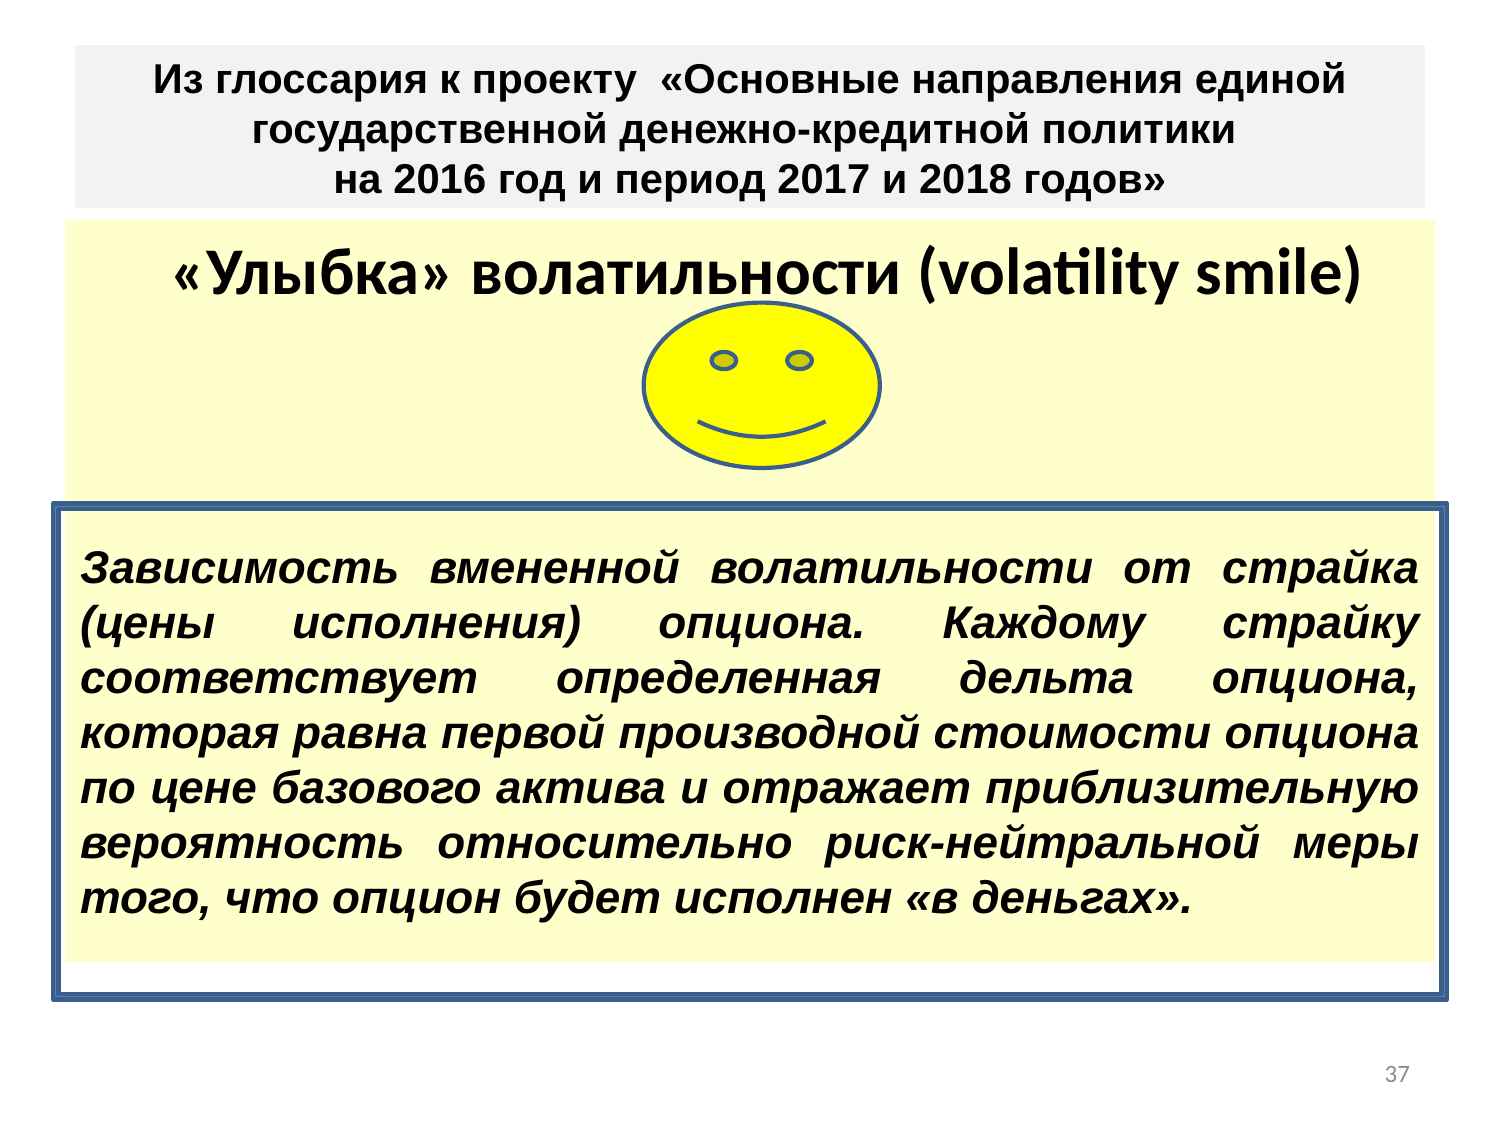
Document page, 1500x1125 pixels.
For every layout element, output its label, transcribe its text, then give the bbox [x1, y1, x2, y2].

list «Улыбка» волатильности (volatility smile) Зависимость вмененной волатильности от страйка (цены исполнения) опциона. Каждому страйку соответствует определенная дельта опциона, которая равна первой производной стоимости опциона по цене базового актива и отражает приблизительную вероятность относительно риск-нейтральной меры того, что опцион будет исполнен «в деньгах». [64, 219, 1436, 501]
text_box [51, 501, 1449, 1002]
text_box [641, 300, 882, 471]
title Из глоссария к проекту «Основные направления единой государственной денежно-кредитной политики на 2016 год и период 2017 и 2018 годов» [75, 45, 1425, 209]
list «Улыбка» волатильности (volatility smile) Зависимость вмененной волатильности от страйка (цены исполнения) опциона. Каждому страйку соответствует определенная дельта опциона, которая равна первой производной стоимости опциона по цене базового актива и отражает приблизительную вероятность относительно риск-нейтральной меры того, что опцион будет исполнен «в деньгах». [64, 511, 1436, 963]
slide_number 37 [1074, 1042, 1425, 1103]
